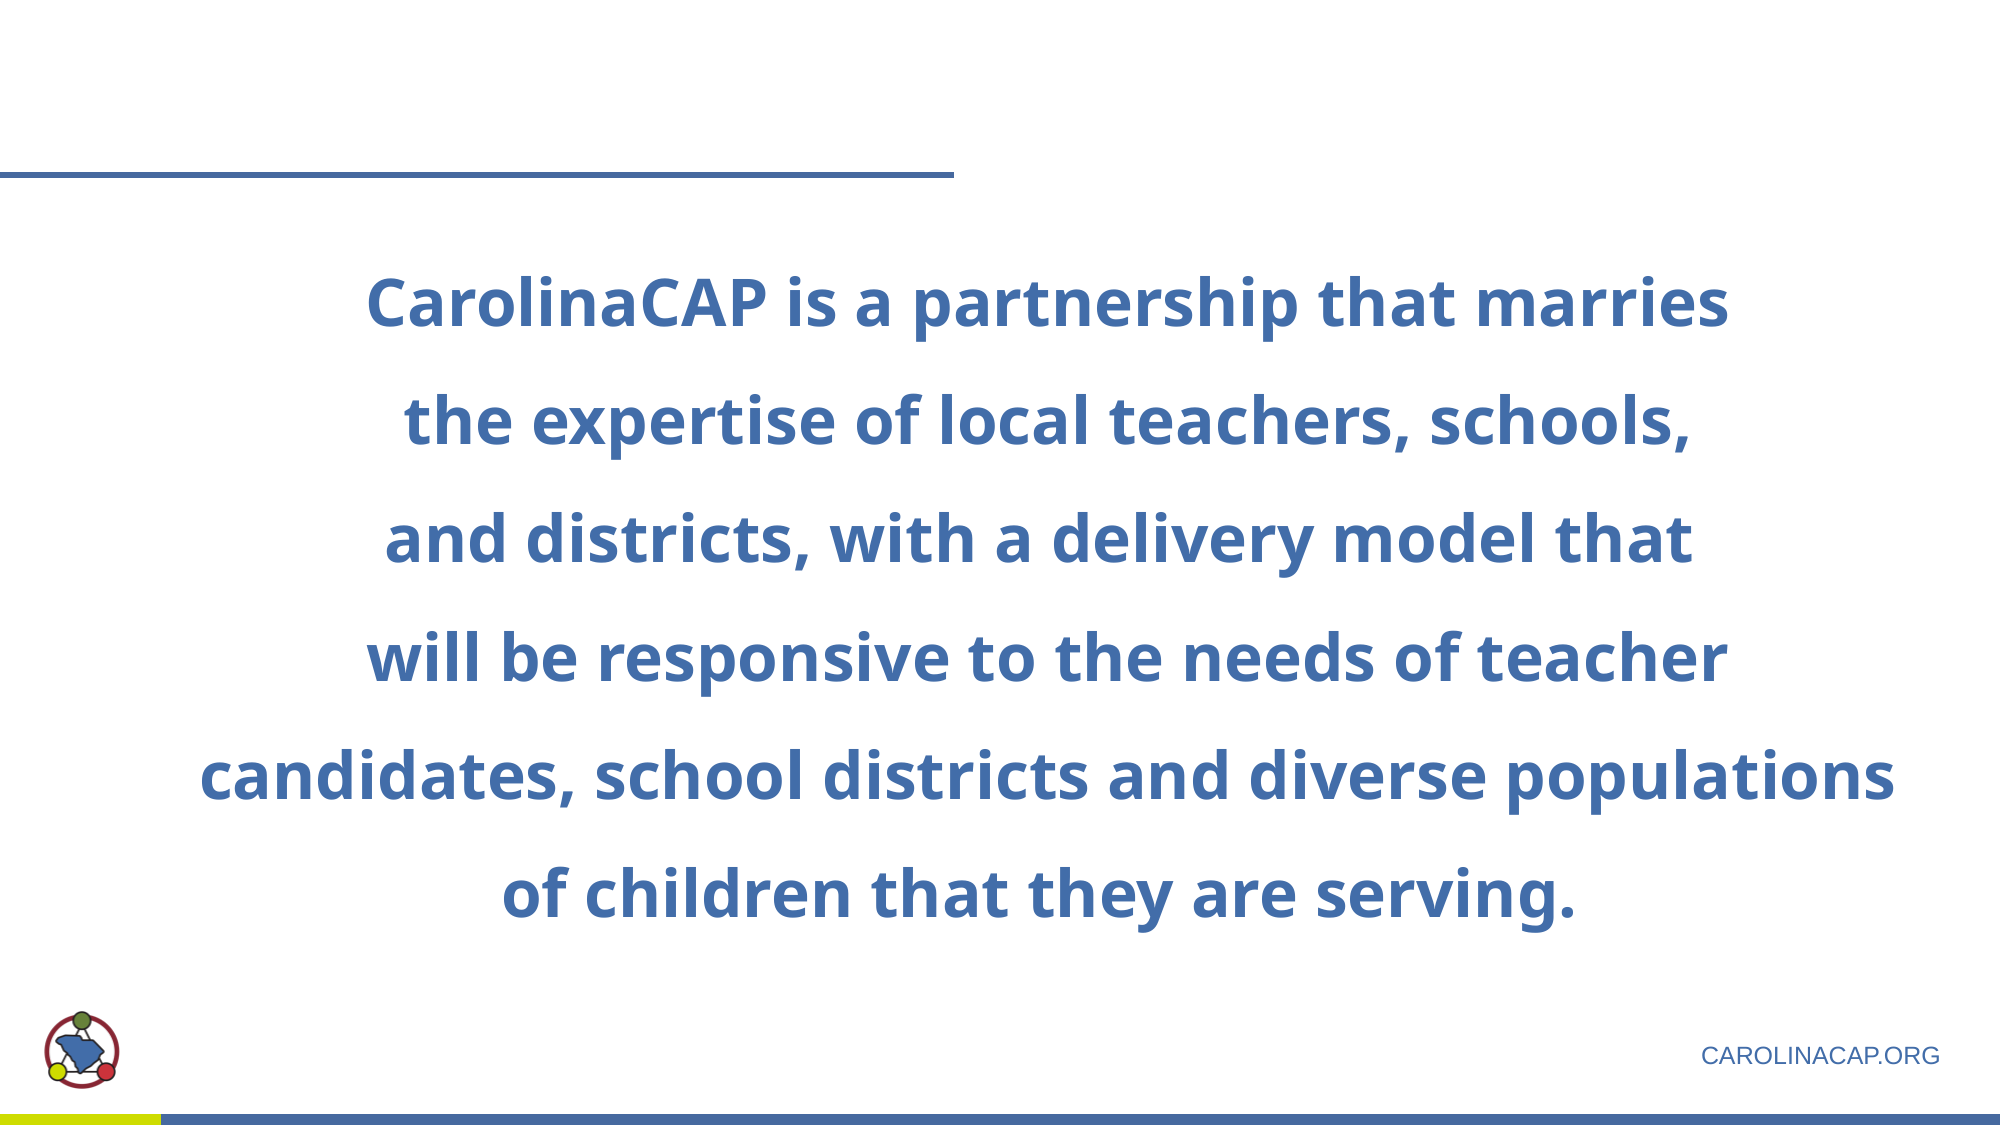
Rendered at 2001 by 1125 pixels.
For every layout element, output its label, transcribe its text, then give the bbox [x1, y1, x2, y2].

list CarolinaCAP is a partnership that marries the expertise of local teachers, schools, and districts, with a delivery model that will be responsive to the needs of teacher candidates, school districts and diverse populations of children that they are serving. [154, 213, 1942, 944]
text_box CAROLINACAP.ORG [1581, 1031, 1956, 1077]
picture [34, 998, 124, 1101]
